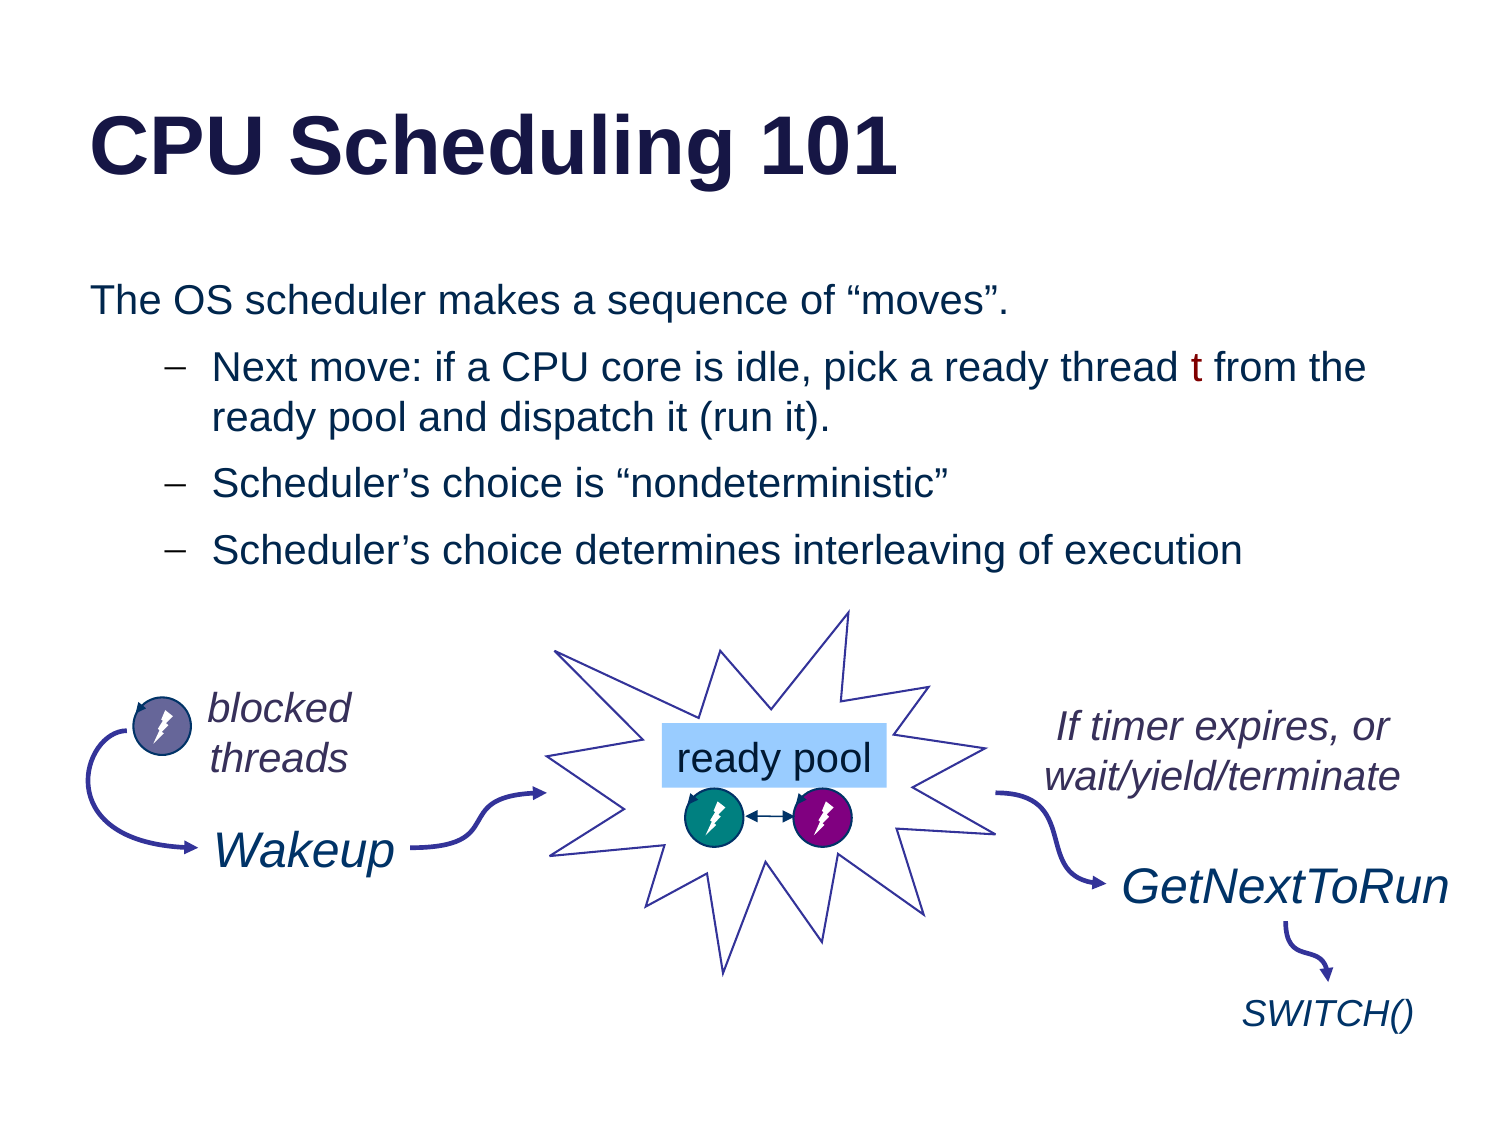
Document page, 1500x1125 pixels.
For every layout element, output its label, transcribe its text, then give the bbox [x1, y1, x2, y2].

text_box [412, 755, 548, 849]
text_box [1276, 930, 1338, 974]
list The OS scheduler makes a sequence of “moves”. Next move: if a CPU core is idle, pick a ready thread t from the ready pool and dispatch it (run it). Scheduler’s choice is “nondeterministic” Scheduler’s choice determines interleaving of execution [75, 265, 1388, 688]
text_box ready pool [661, 723, 887, 788]
text_box GetNextToRun [1106, 846, 1465, 922]
text_box [548, 612, 994, 974]
title CPU Scheduling 101 [75, 0, 1425, 200]
text_box If timer expires, or wait/yield/terminate [1021, 691, 1425, 807]
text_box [684, 788, 744, 848]
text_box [793, 788, 852, 848]
text_box SWITCH() [1226, 981, 1430, 1042]
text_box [995, 834, 1099, 885]
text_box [133, 697, 192, 729]
text_box blocked threads [126, 673, 432, 789]
text_box Wakeup [198, 810, 411, 886]
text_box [126, 730, 196, 849]
